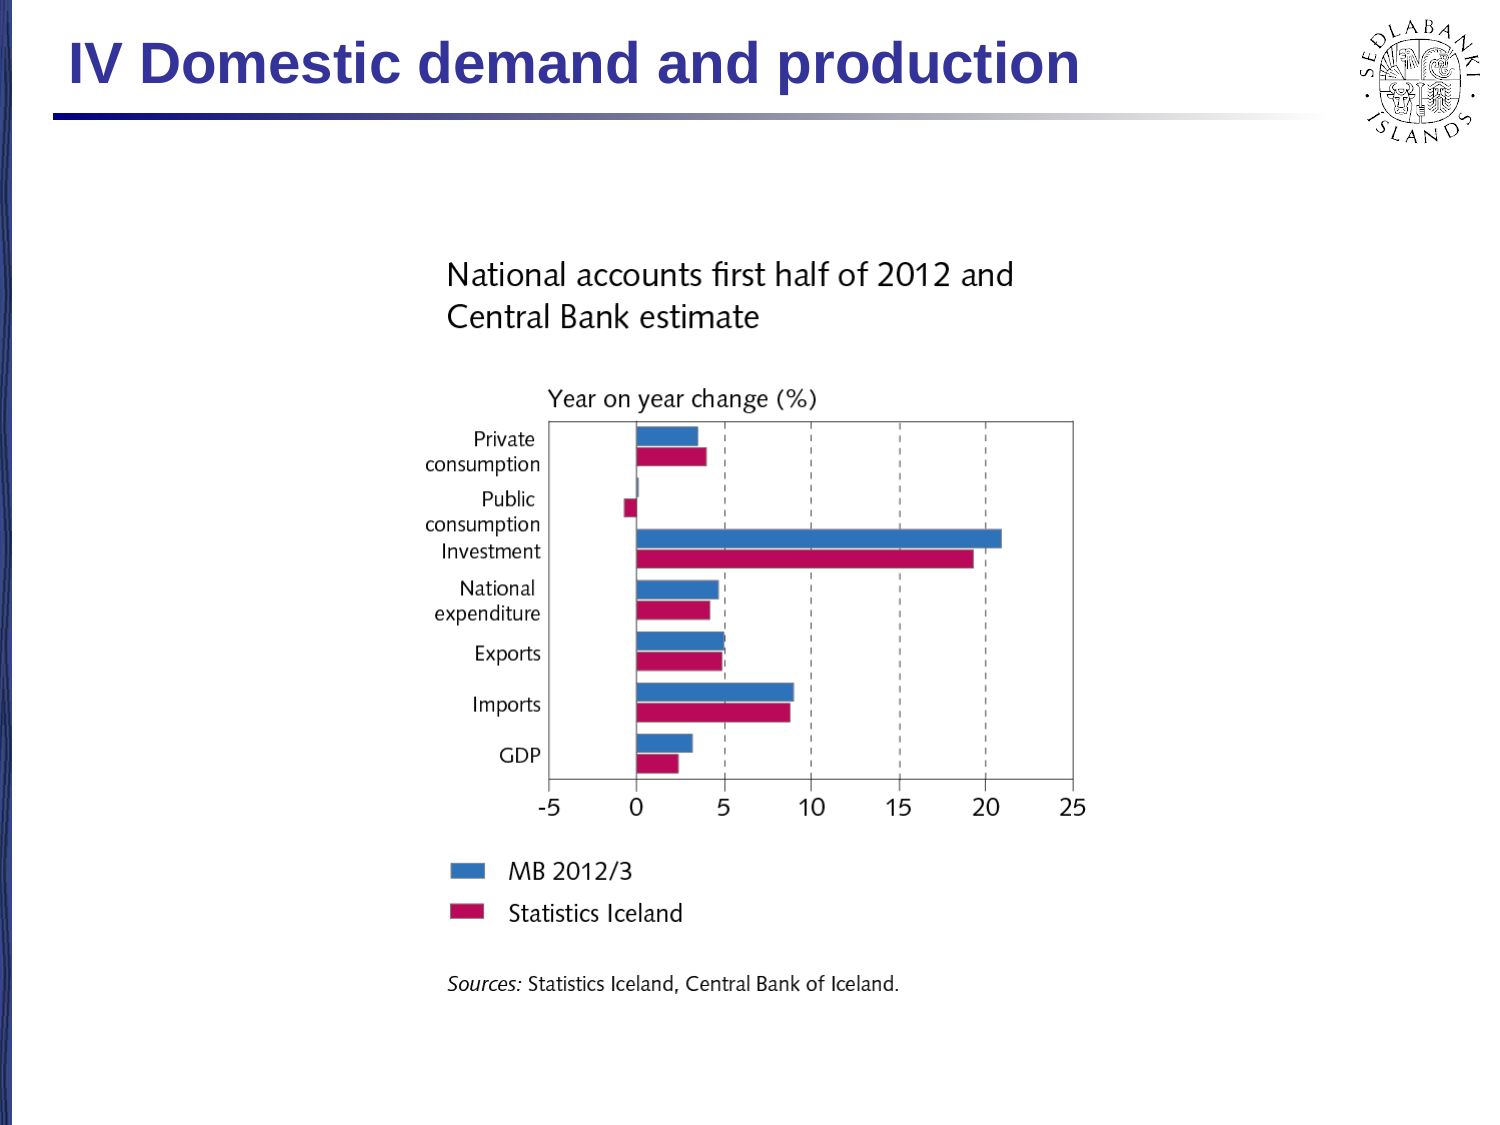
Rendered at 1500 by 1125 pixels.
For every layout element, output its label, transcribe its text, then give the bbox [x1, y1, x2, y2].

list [425, 211, 1087, 996]
title IV Domestic demand and production [52, 10, 1330, 111]
picture [0, 0, 12, 1125]
picture [1357, 18, 1482, 149]
